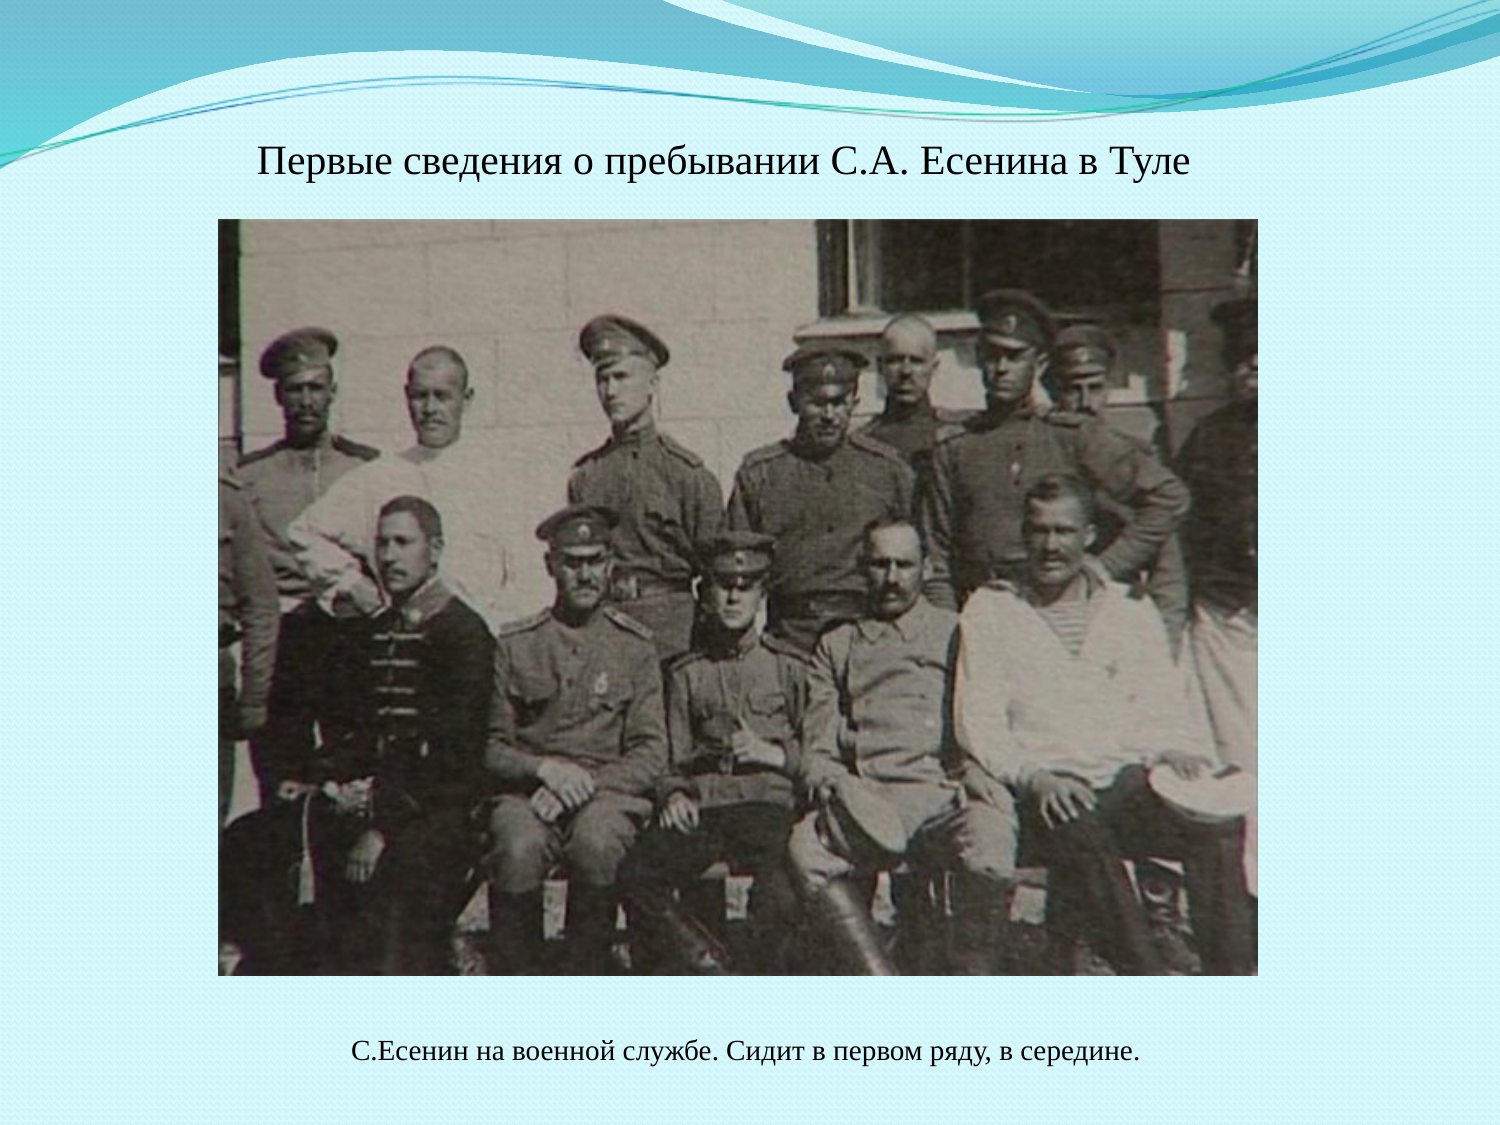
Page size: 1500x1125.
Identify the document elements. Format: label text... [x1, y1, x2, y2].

picture [0, 0, 1500, 168]
text_box С.Есенин на военной службе. Сидит в первом ряду, в середине. [336, 1023, 1187, 1074]
text_box Первые сведения о пребывании С.А. Есенина в Туле [242, 125, 1317, 191]
picture [218, 219, 1259, 977]
